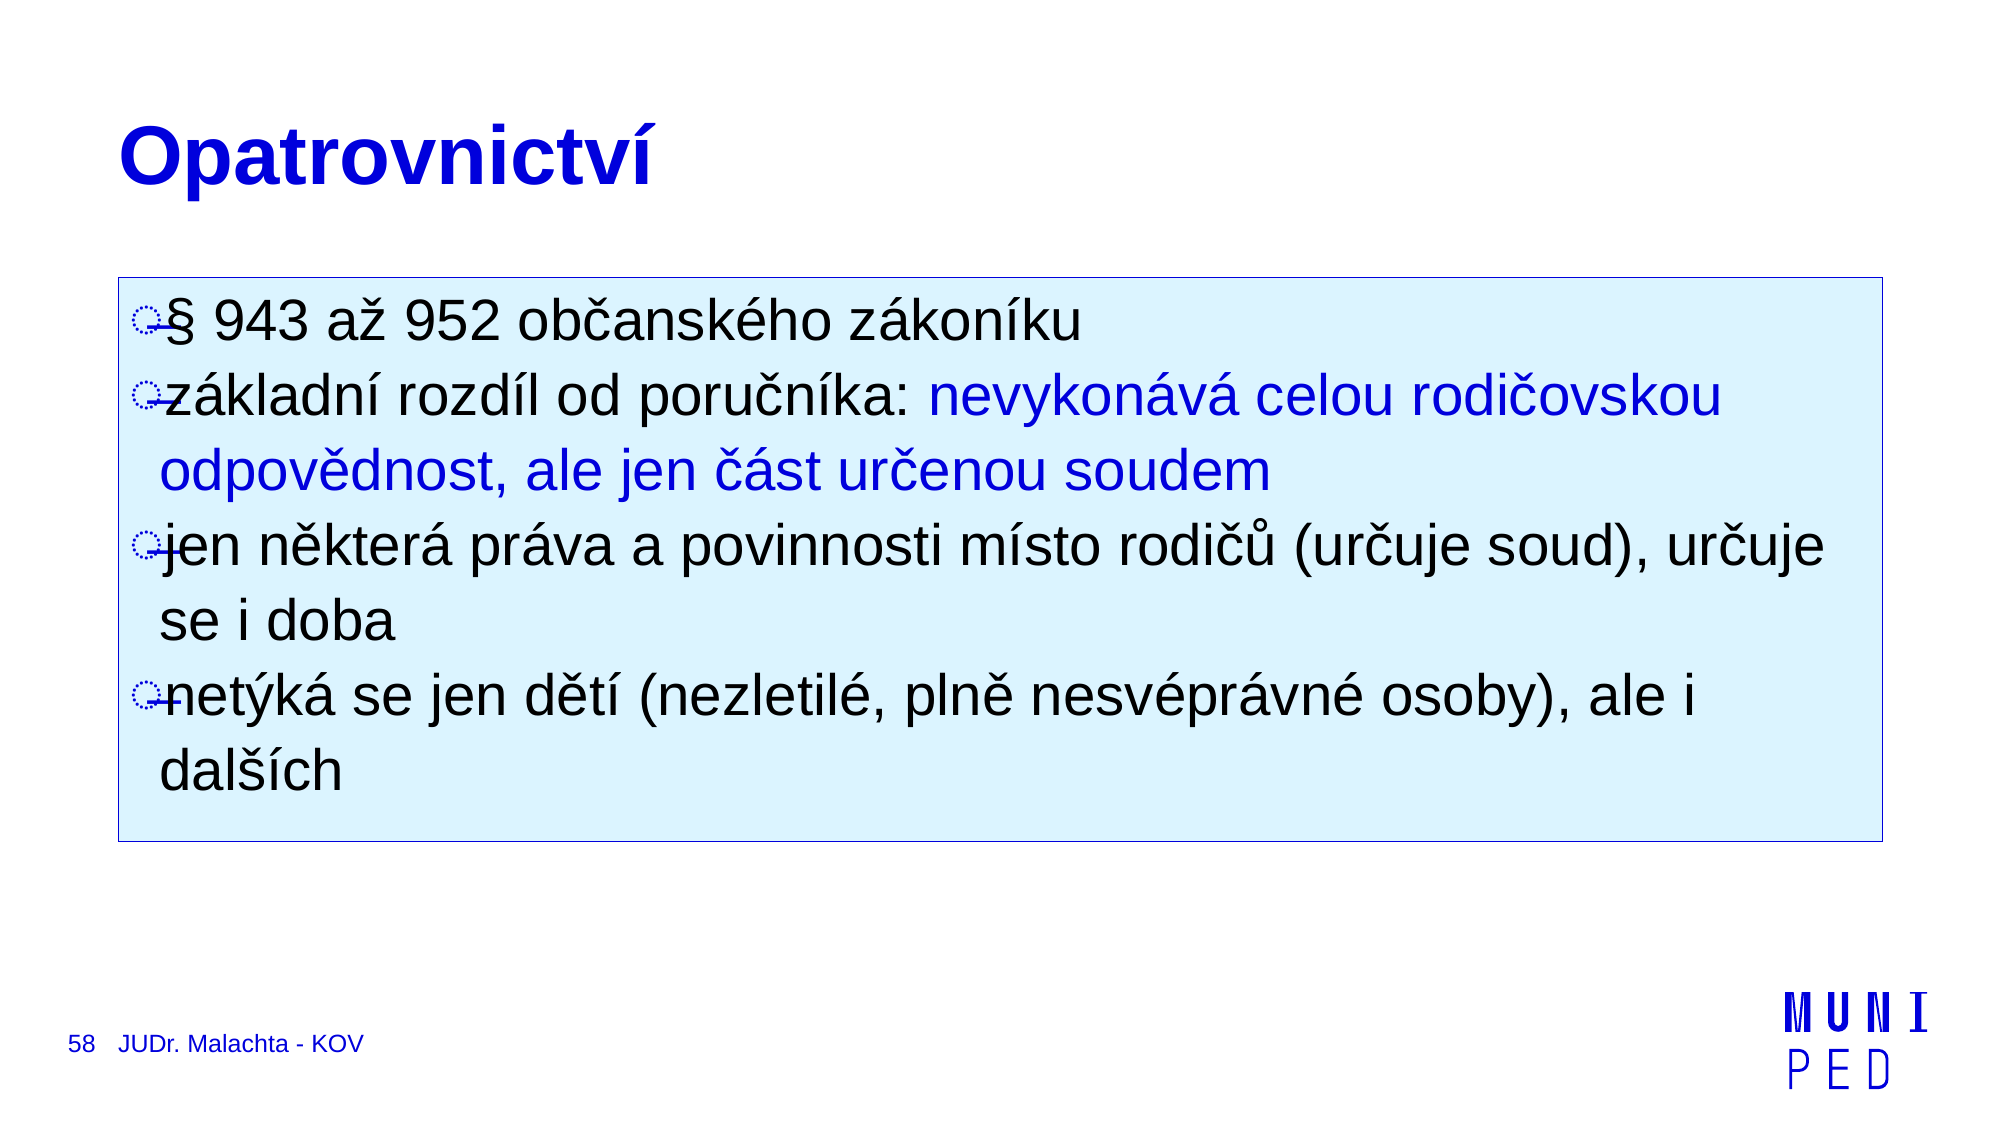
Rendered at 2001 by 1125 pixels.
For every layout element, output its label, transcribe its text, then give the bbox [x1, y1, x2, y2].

list § 943 až 952 občanského zákoníku základní rozdíl od poručníka: nevykonává celou rodičovskou odpovědnost, ale jen část určenou soudem jen některá práva a povinnosti místo rodičů (určuje soud), určuje se i doba netýká se jen dětí (nezletilé, plně nesvéprávné osoby), ale i dalších [118, 277, 1883, 842]
slide_number 58 [67, 1021, 110, 1063]
title Opatrovnictví [118, 118, 1883, 193]
footer JUDr. Malachta - KOV [118, 1021, 1418, 1063]
